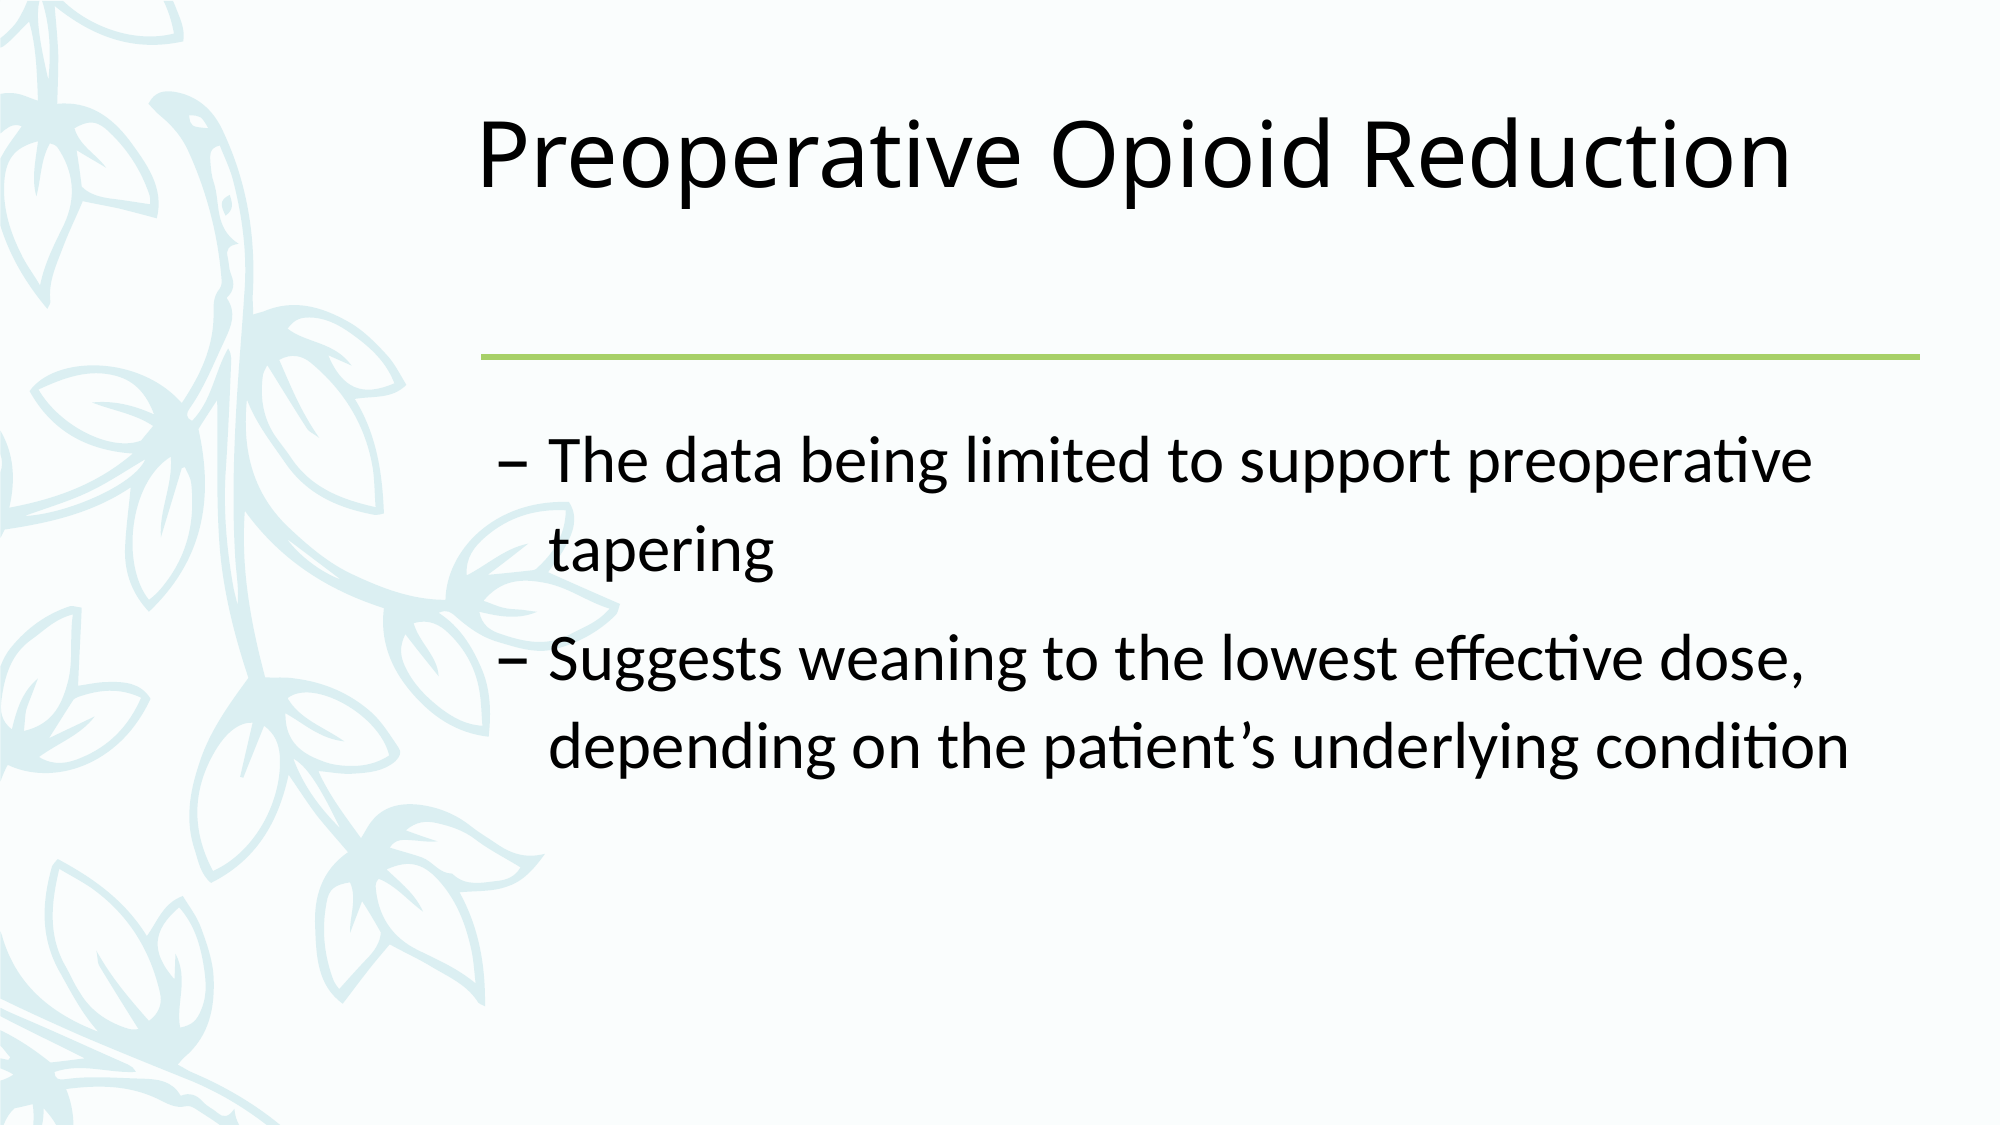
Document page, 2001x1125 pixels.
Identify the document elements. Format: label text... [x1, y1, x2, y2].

title Preoperative Opioid Reduction [460, 93, 1920, 350]
list The data being limited to support preoperative tapering Suggests weaning to the lowest effective dose, depending on the patient’s underlying condition [481, 399, 1920, 999]
